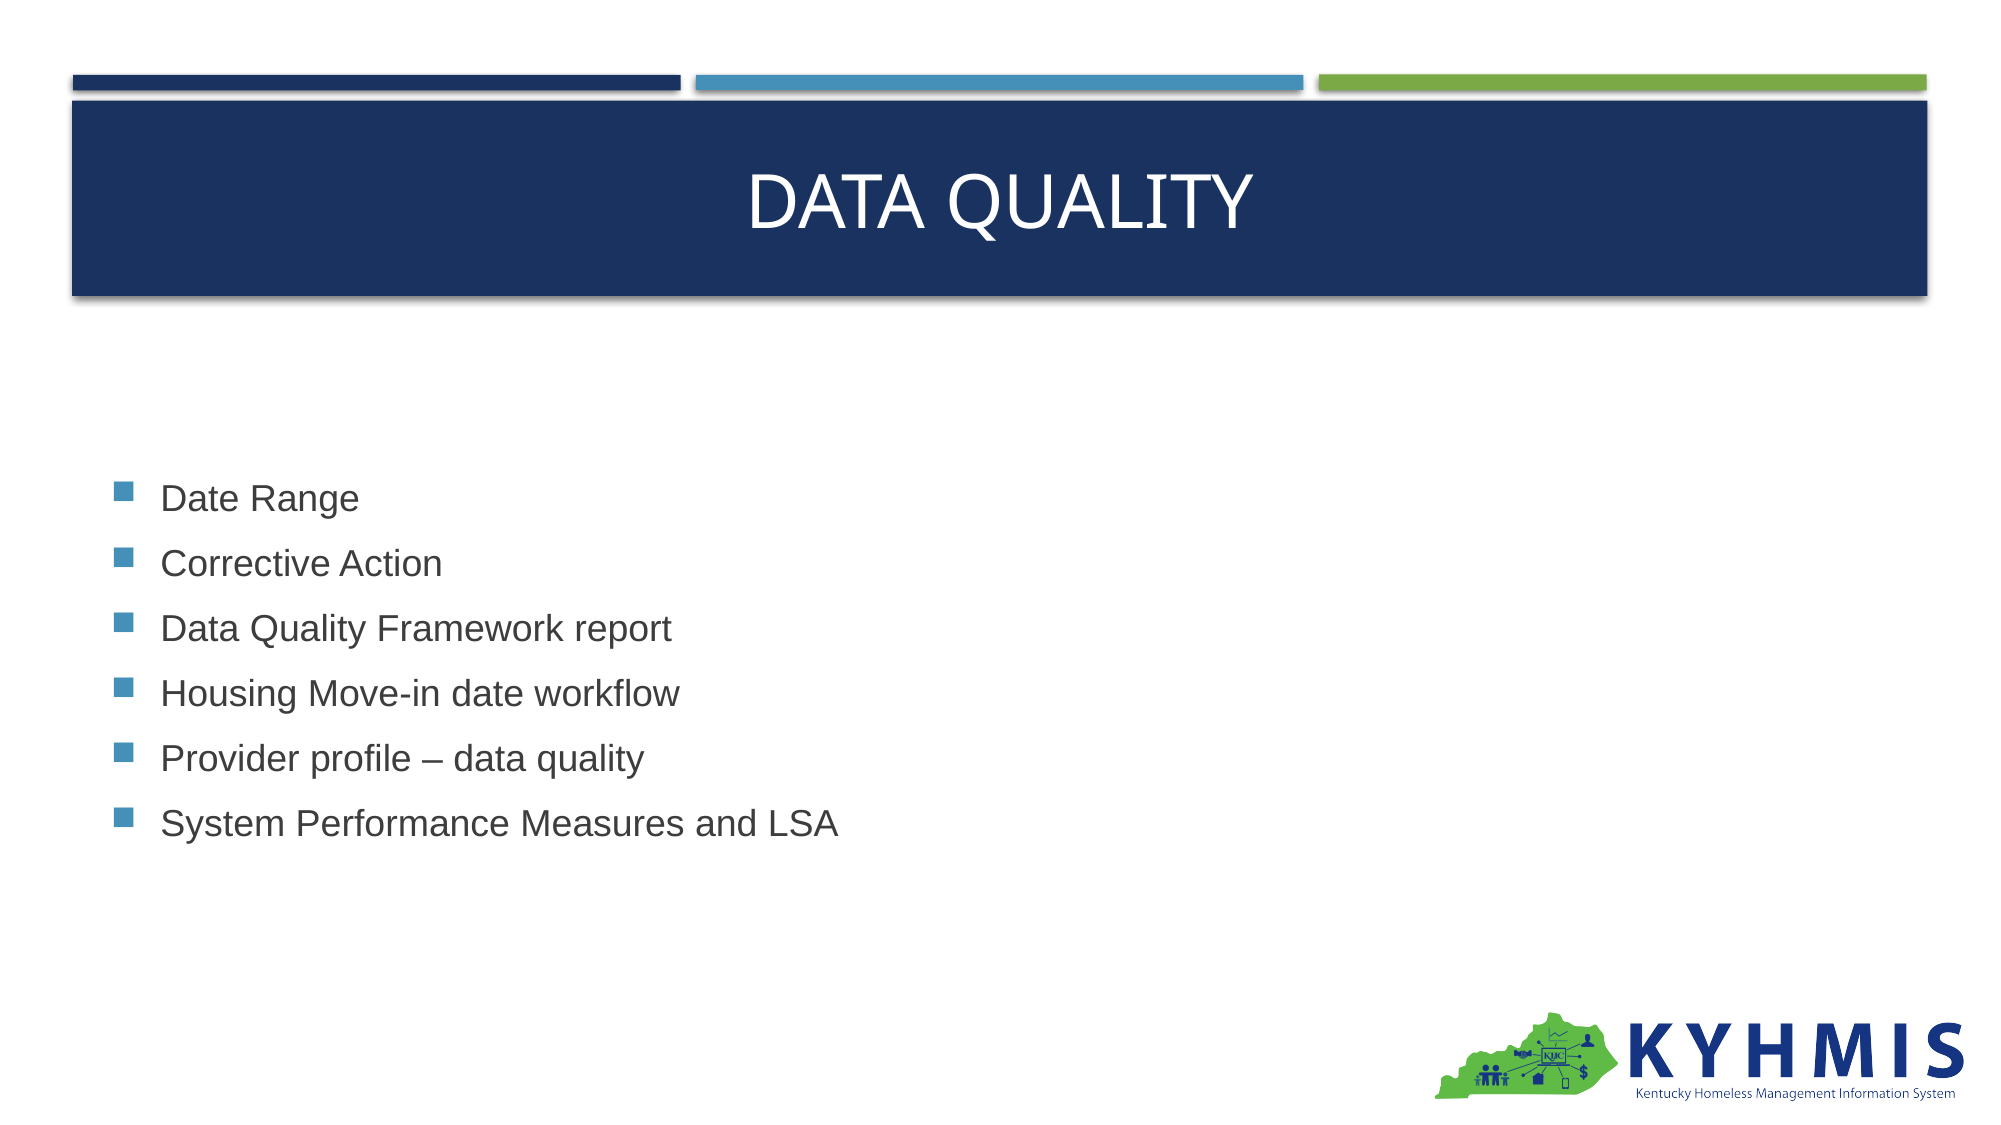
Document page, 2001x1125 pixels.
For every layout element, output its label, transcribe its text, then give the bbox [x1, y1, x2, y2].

title Data Quality [95, 115, 1905, 282]
list Date Range Corrective Action Data Quality Framework report Housing Move-in date workflow Provider profile – data quality System Performance Measures and LSA [95, 357, 1905, 962]
picture [1427, 1006, 1981, 1106]
